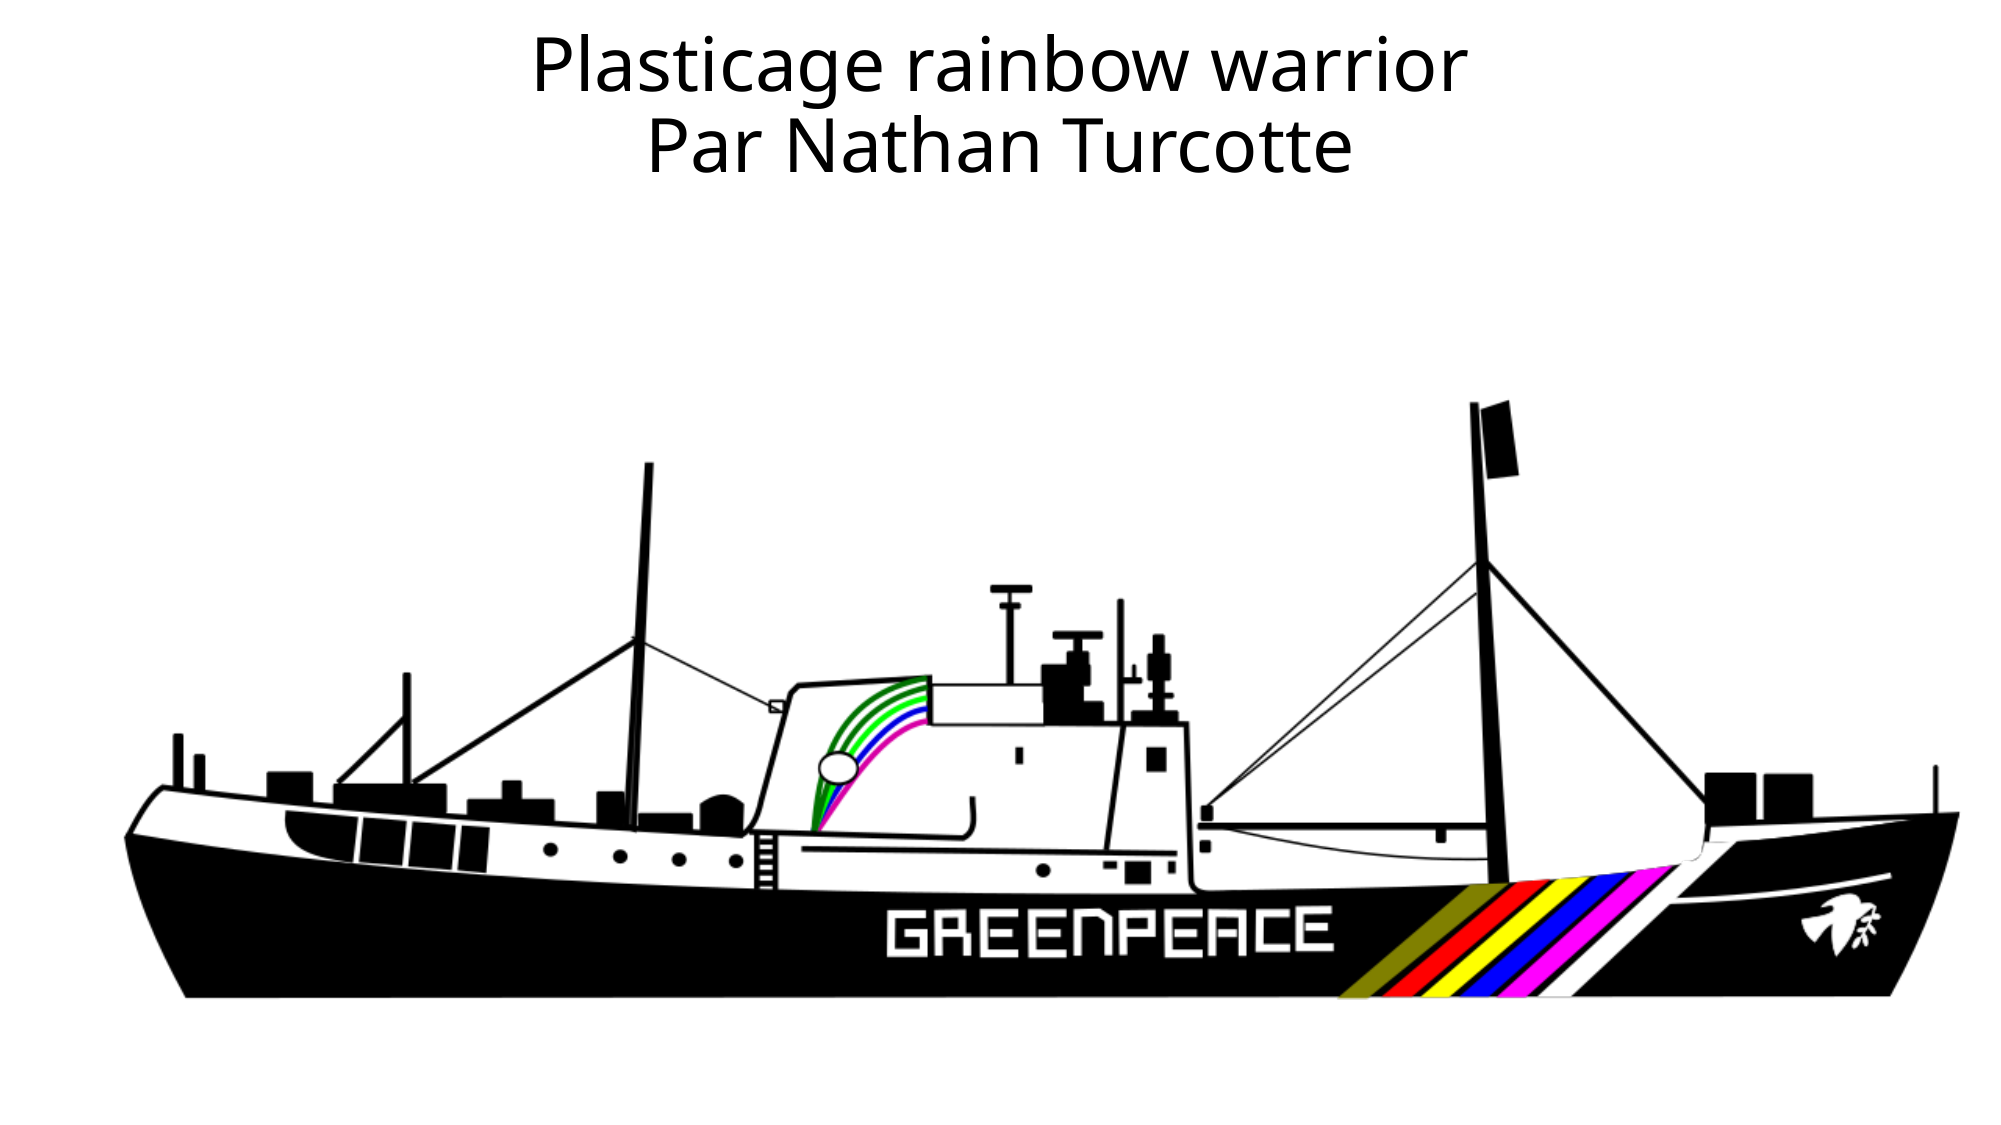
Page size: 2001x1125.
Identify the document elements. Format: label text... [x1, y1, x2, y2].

title Plasticage rainbow warrior Par Nathan Turcotte [249, 0, 1750, 196]
picture [104, 277, 1980, 1006]
